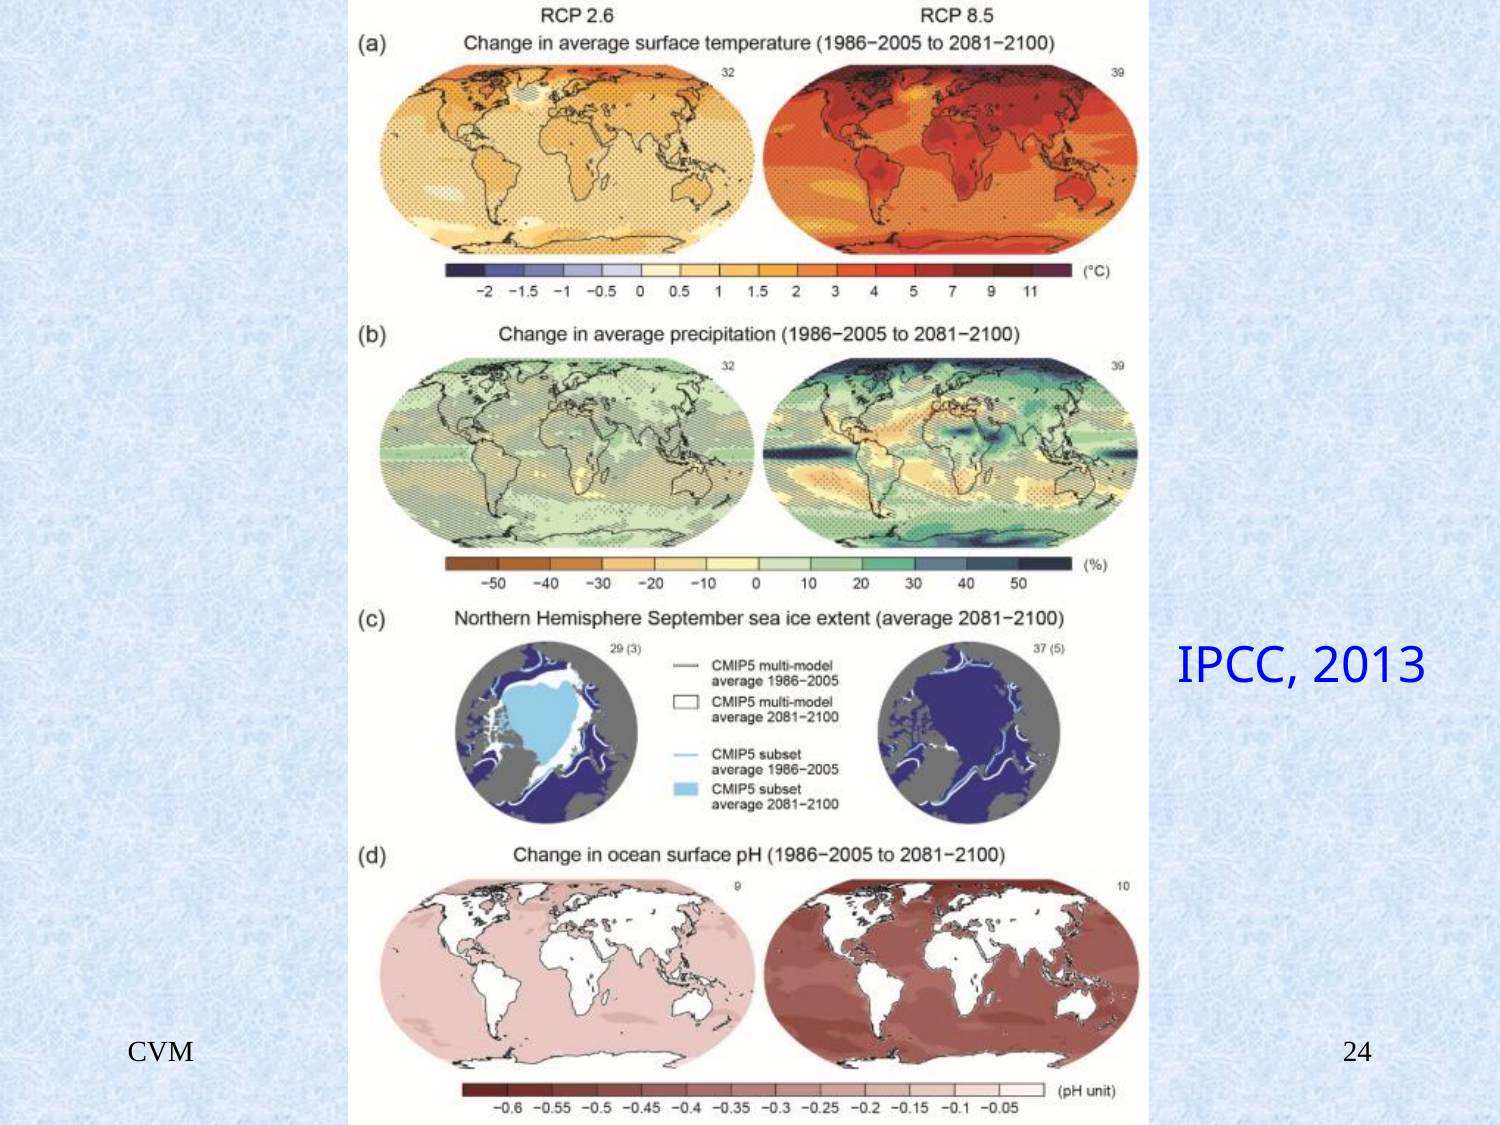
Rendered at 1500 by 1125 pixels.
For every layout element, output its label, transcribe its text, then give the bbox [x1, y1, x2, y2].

slide_number 24 [1153, 1024, 1388, 1101]
slide_number CVM [112, 1024, 343, 1101]
picture [0, 0, 1500, 1125]
text_box IPCC, 2013 [1162, 624, 1500, 700]
